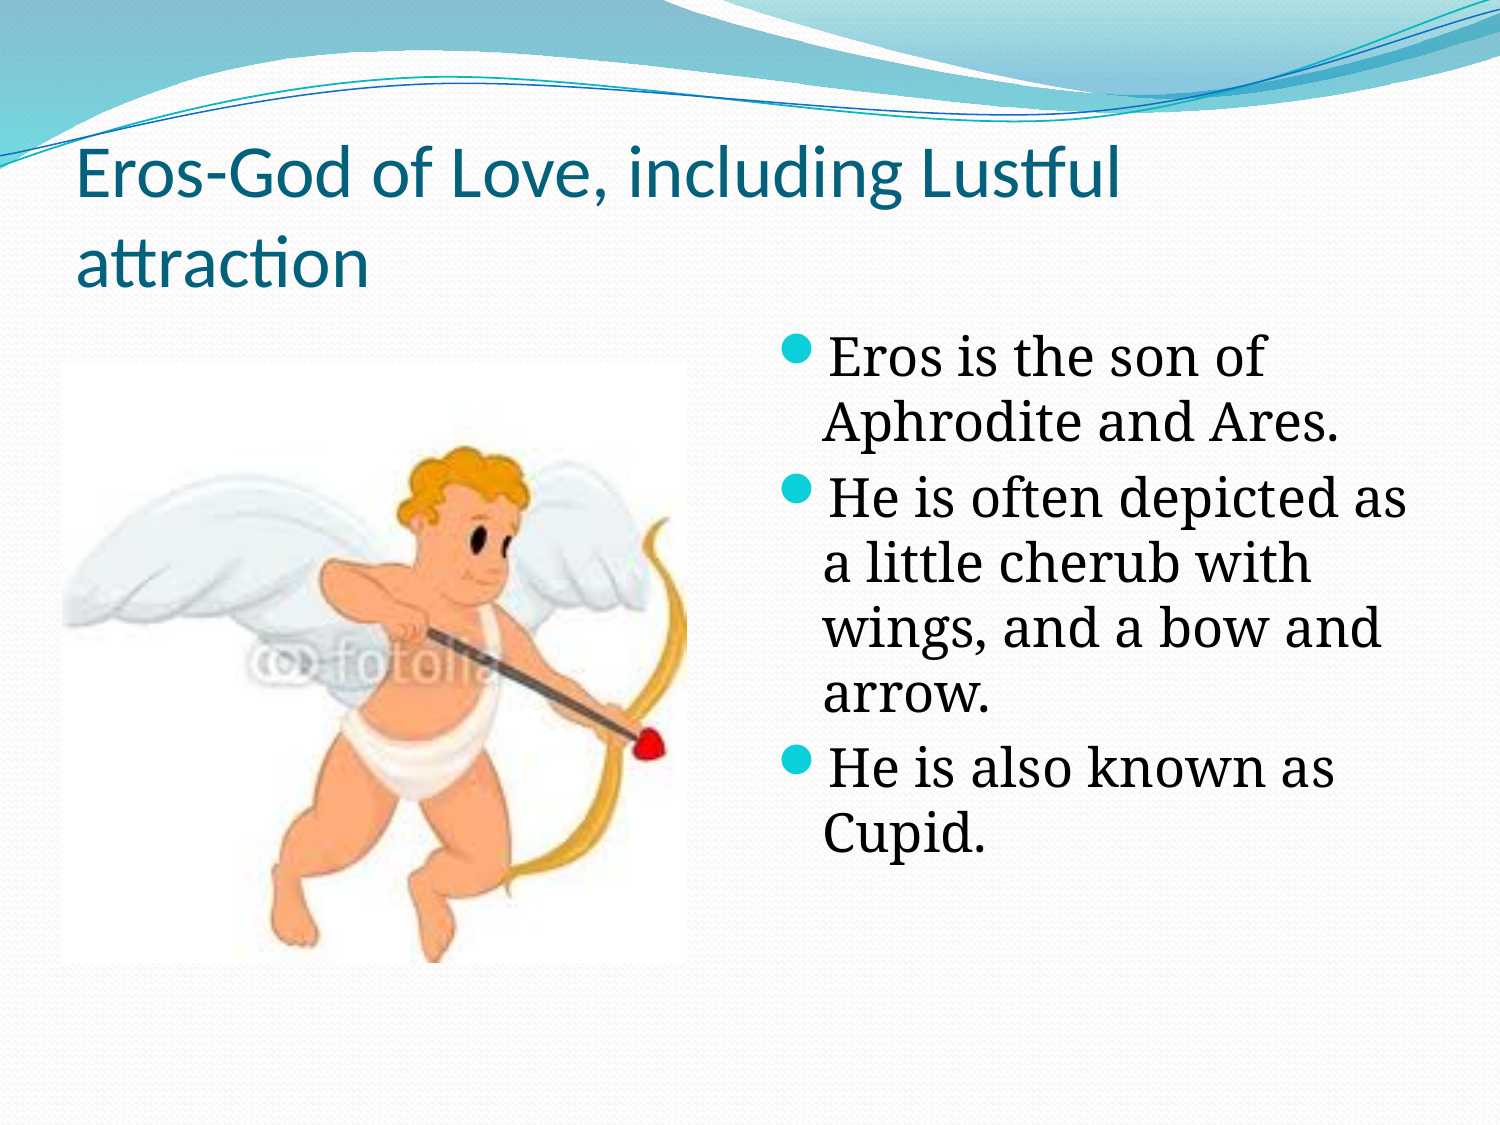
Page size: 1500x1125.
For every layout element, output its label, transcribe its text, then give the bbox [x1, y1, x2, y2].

title Eros-God of Love, including Lustful attraction [75, 115, 1425, 303]
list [62, 362, 688, 963]
list Eros is the son of Aphrodite and Ares. He is often depicted as a little cherub with wings, and a bow and arrow. He is also known as Cupid. [762, 314, 1425, 1043]
